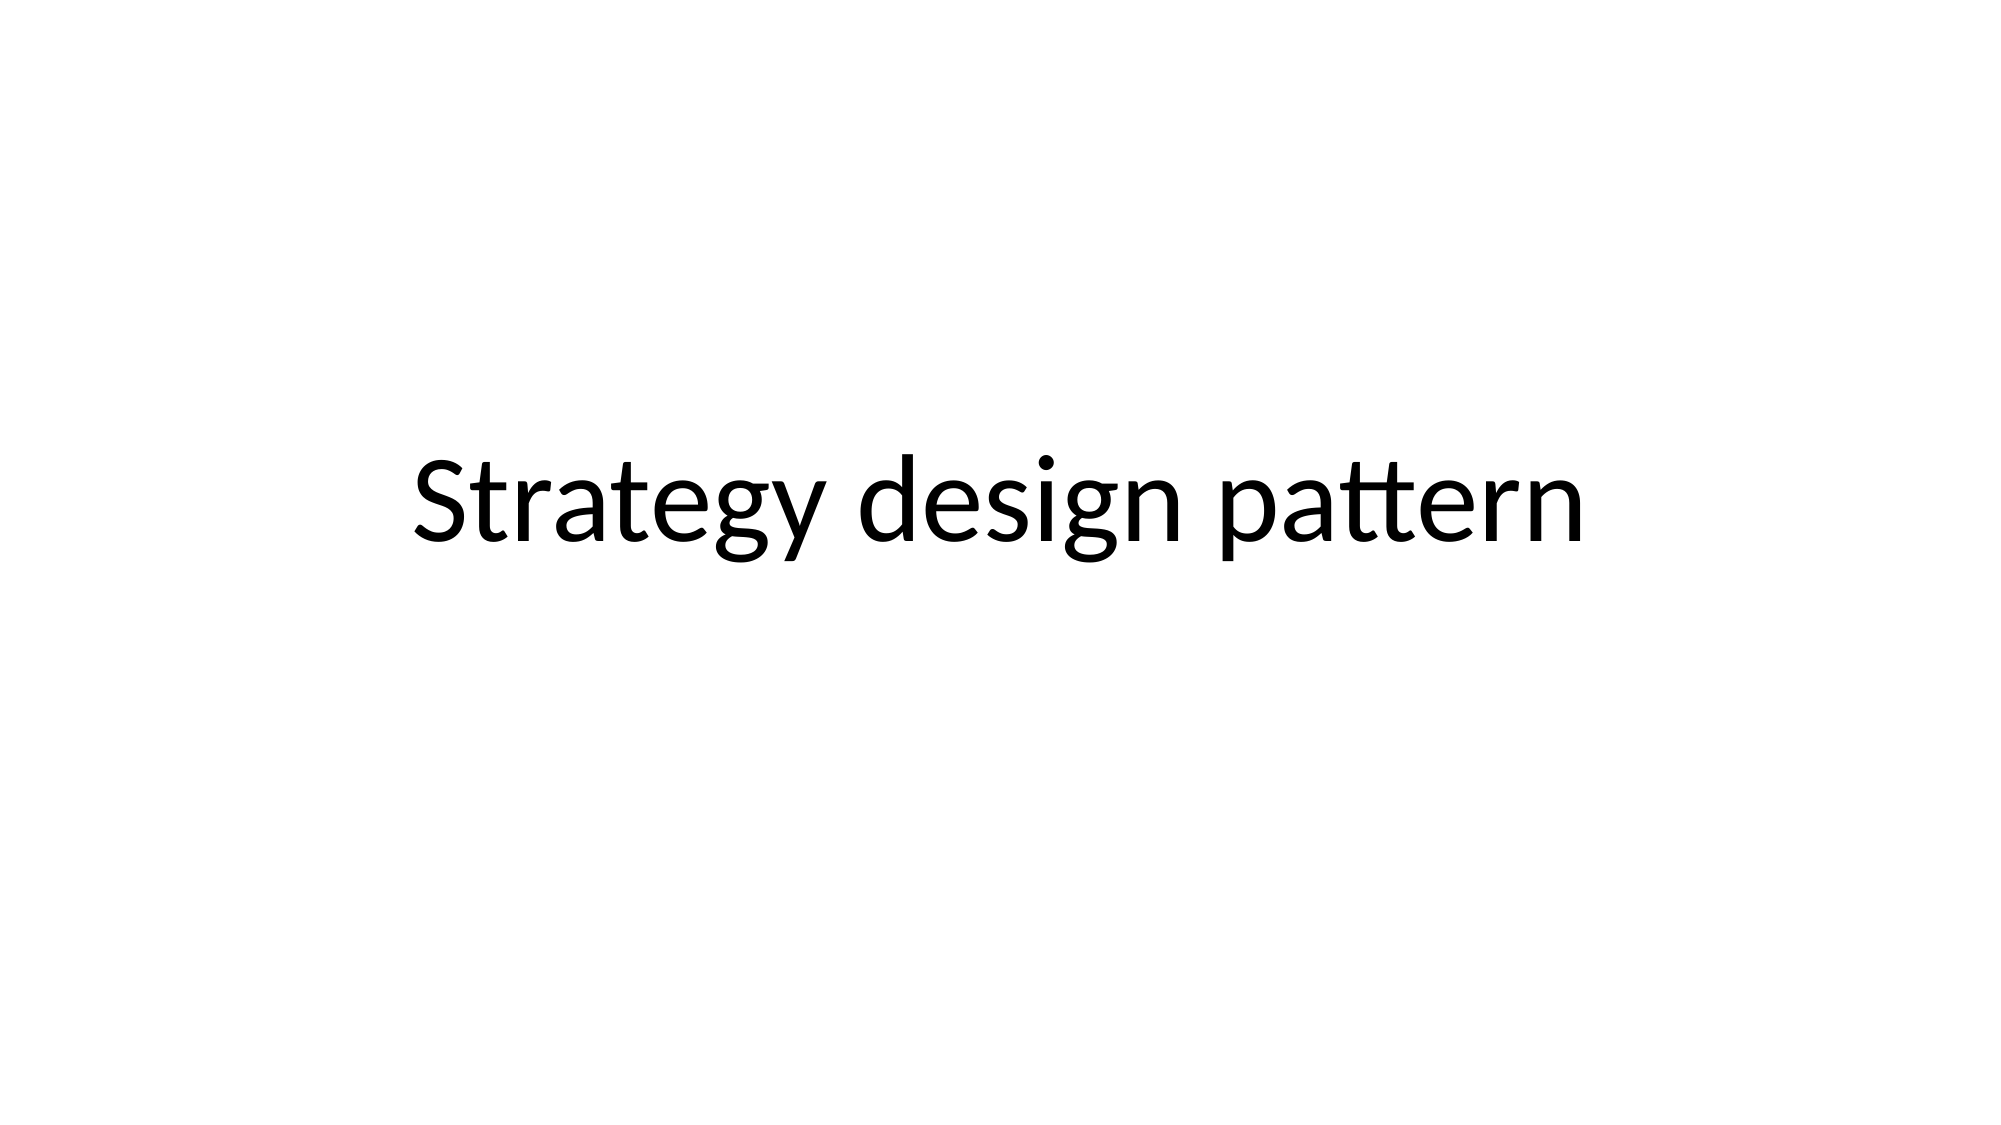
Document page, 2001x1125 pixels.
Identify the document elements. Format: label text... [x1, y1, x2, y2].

title Strategy design pattern [249, 184, 1750, 576]
